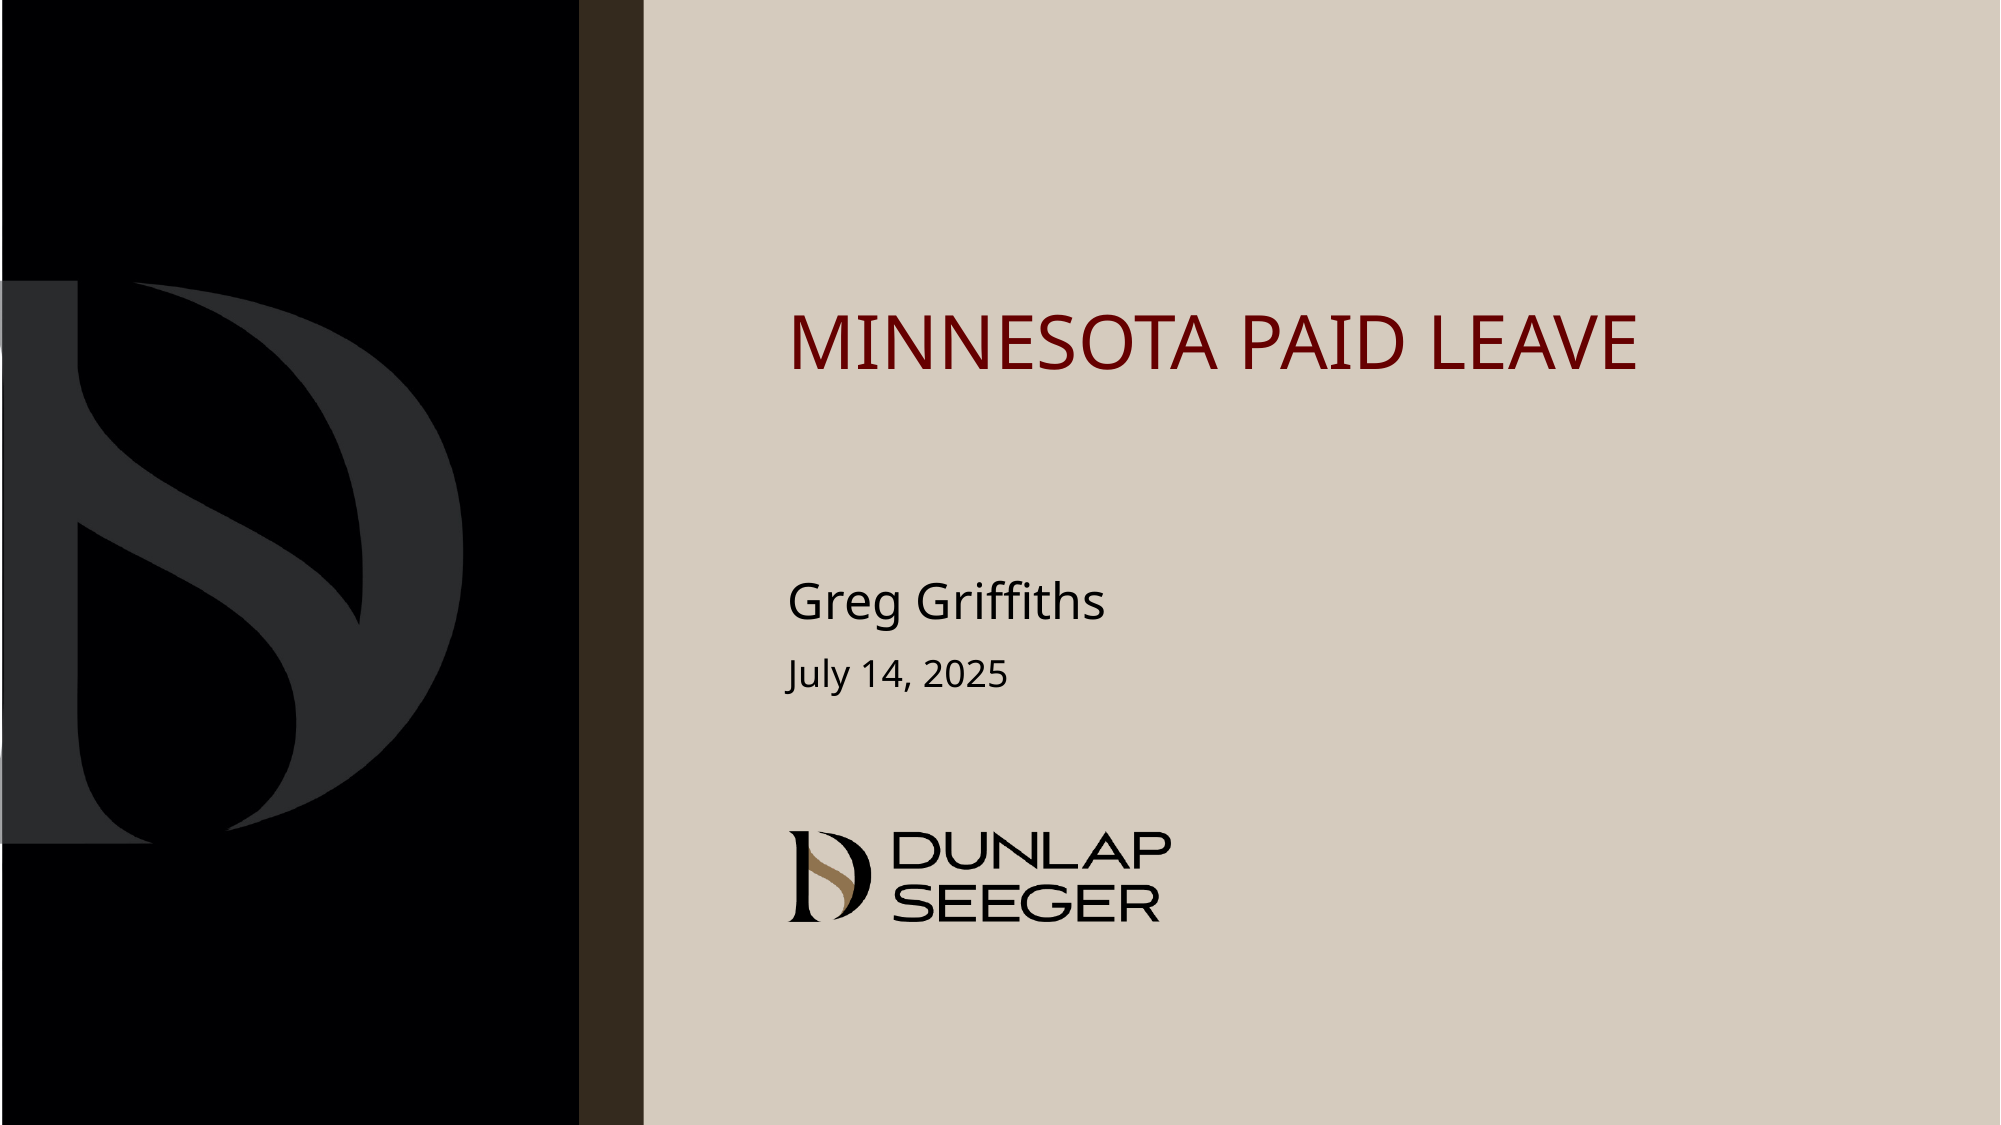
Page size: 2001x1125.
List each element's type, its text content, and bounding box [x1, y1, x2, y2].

picture [0, 0, 579, 1125]
subtitle Greg Griffiths July 14, 2025 [772, 562, 1763, 901]
title Minnesota paid leave [772, 287, 1880, 525]
picture [787, 901, 1171, 922]
